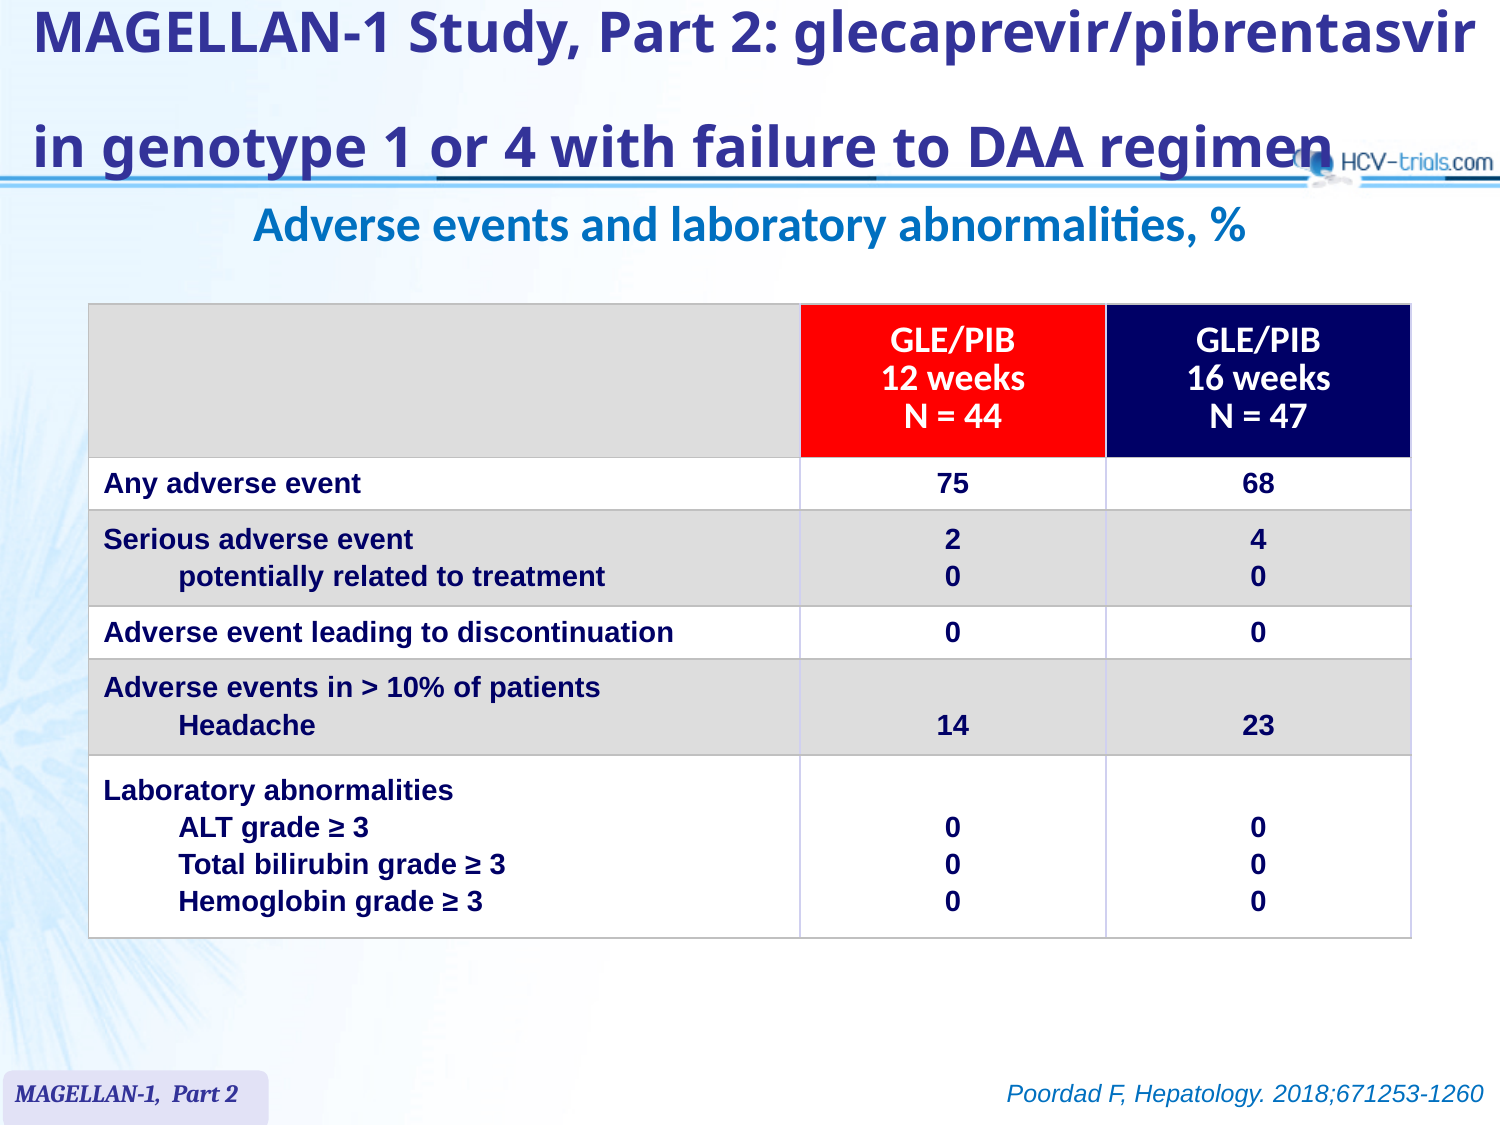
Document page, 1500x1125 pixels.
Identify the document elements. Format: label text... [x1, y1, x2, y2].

table_cell 23 [1107, 660, 1410, 754]
text_box Adverse events and laboratory abnormalities, % [41, 212, 1459, 259]
table_cell 4 0 [1107, 511, 1410, 605]
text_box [0, 1070, 272, 1125]
table_cell Any adverse event [89, 458, 799, 509]
table_header GLE/PIB 12 weeks N = 44 [801, 305, 1105, 457]
table_cell 2 0 [801, 511, 1105, 605]
title MAGELLAN-1 Study, Part 2: glecaprevir/pibrentasvir in genotype 1 or 4 with failure to DAA regimen [17, 12, 1500, 173]
table_cell Laboratory abnormalities ALT grade ≥ 3 Total bilirubin grade ≥ 3 Hemoglobin grade ≥ 3 [89, 756, 799, 937]
table_cell Serious adverse event potentially related to treatment [89, 511, 799, 605]
table_cell 0 0 0 [801, 756, 1105, 937]
table_cell 0 0 0 [1107, 756, 1410, 937]
table_header [89, 305, 799, 457]
table_cell 75 [801, 458, 1105, 509]
table_cell 0 [1107, 607, 1410, 658]
table_cell 14 [801, 660, 1105, 754]
table_cell Adverse event leading to discontinuation [89, 607, 799, 658]
table_cell Adverse events in > 10% of patients Headache [89, 660, 799, 754]
table_cell 68 [1107, 458, 1410, 509]
text_box Poordad F, Hepatology. 2018;671253-1260 [690, 1070, 1500, 1116]
picture [0, 0, 1500, 1125]
table_cell 0 [801, 607, 1105, 658]
table_header GLE/PIB 16 weeks N = 47 [1107, 305, 1410, 457]
